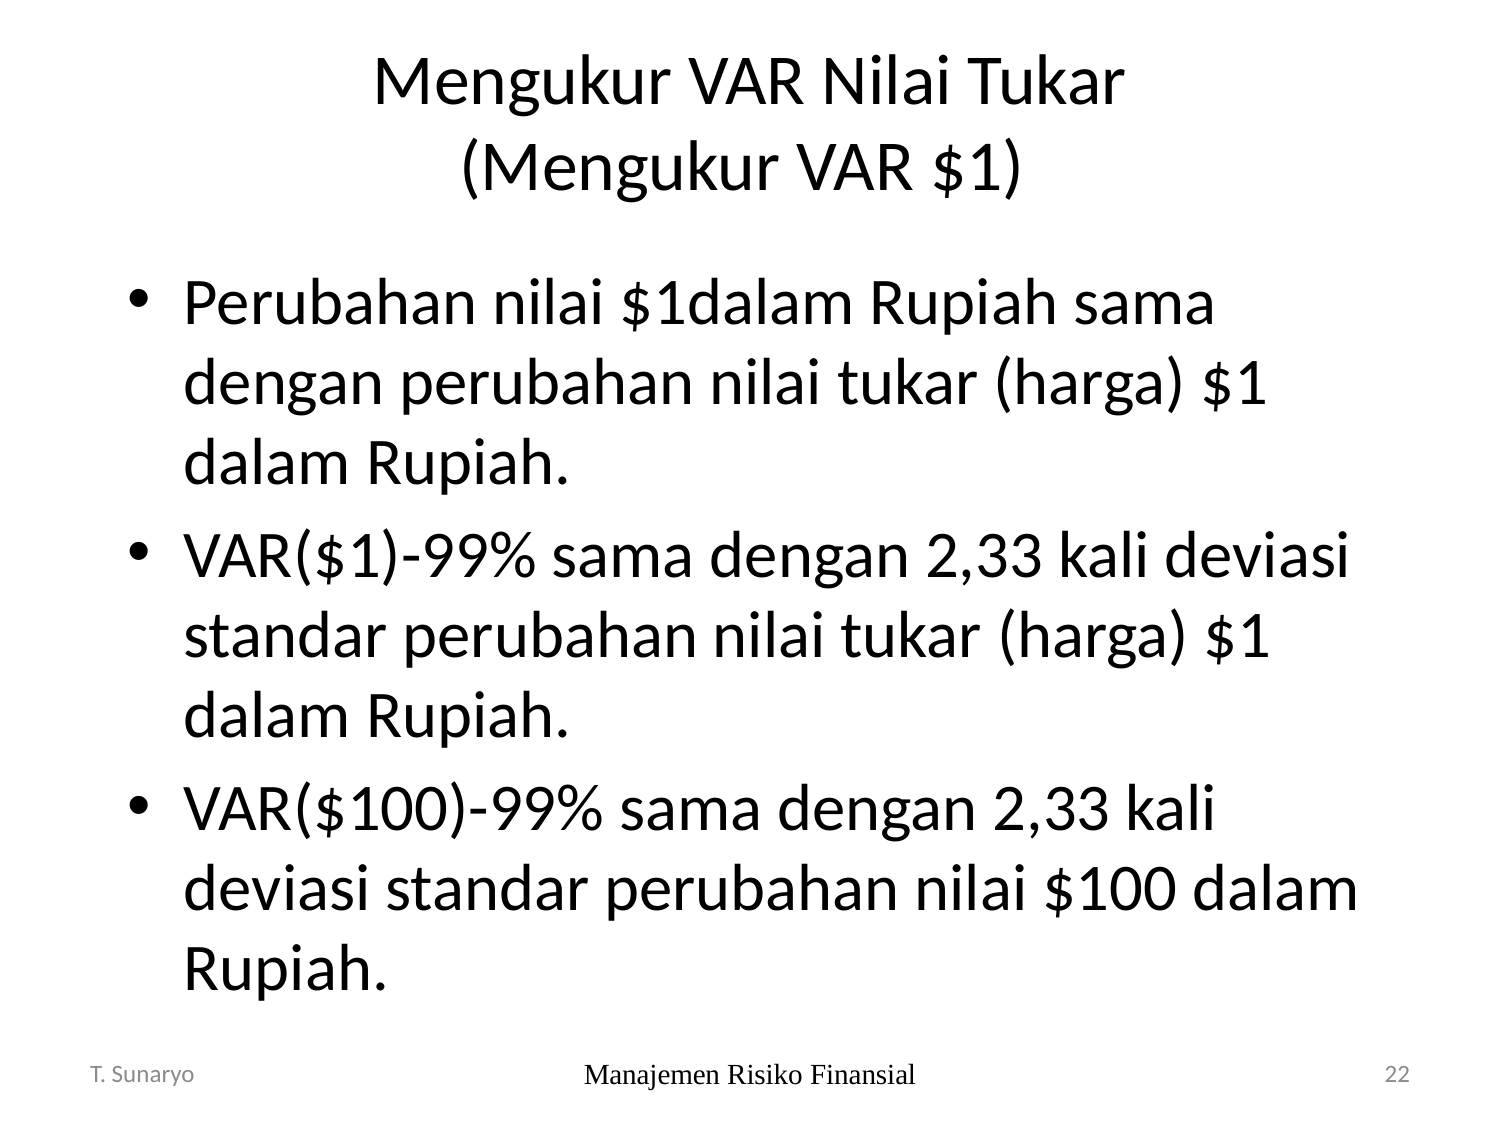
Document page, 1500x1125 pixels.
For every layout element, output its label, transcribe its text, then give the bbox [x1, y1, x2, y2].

title Mengukur VAR Nilai Tukar (Mengukur VAR $1) [112, 24, 1388, 213]
list Perubahan nilai $1dalam Rupiah sama dengan perubahan nilai tukar (harga) $1 dalam Rupiah. VAR($1)-99% sama dengan 2,33 kali deviasi standar perubahan nilai tukar (harga) $1 dalam Rupiah. VAR($100)-99% sama dengan 2,33 kali deviasi standar perubahan nilai $100 dalam Rupiah. [112, 249, 1388, 1063]
slide_number T. Sunaryo [75, 1042, 425, 1103]
slide_number 22 [1074, 1042, 1425, 1103]
footer Manajemen Risiko Finansial [512, 1063, 988, 1103]
